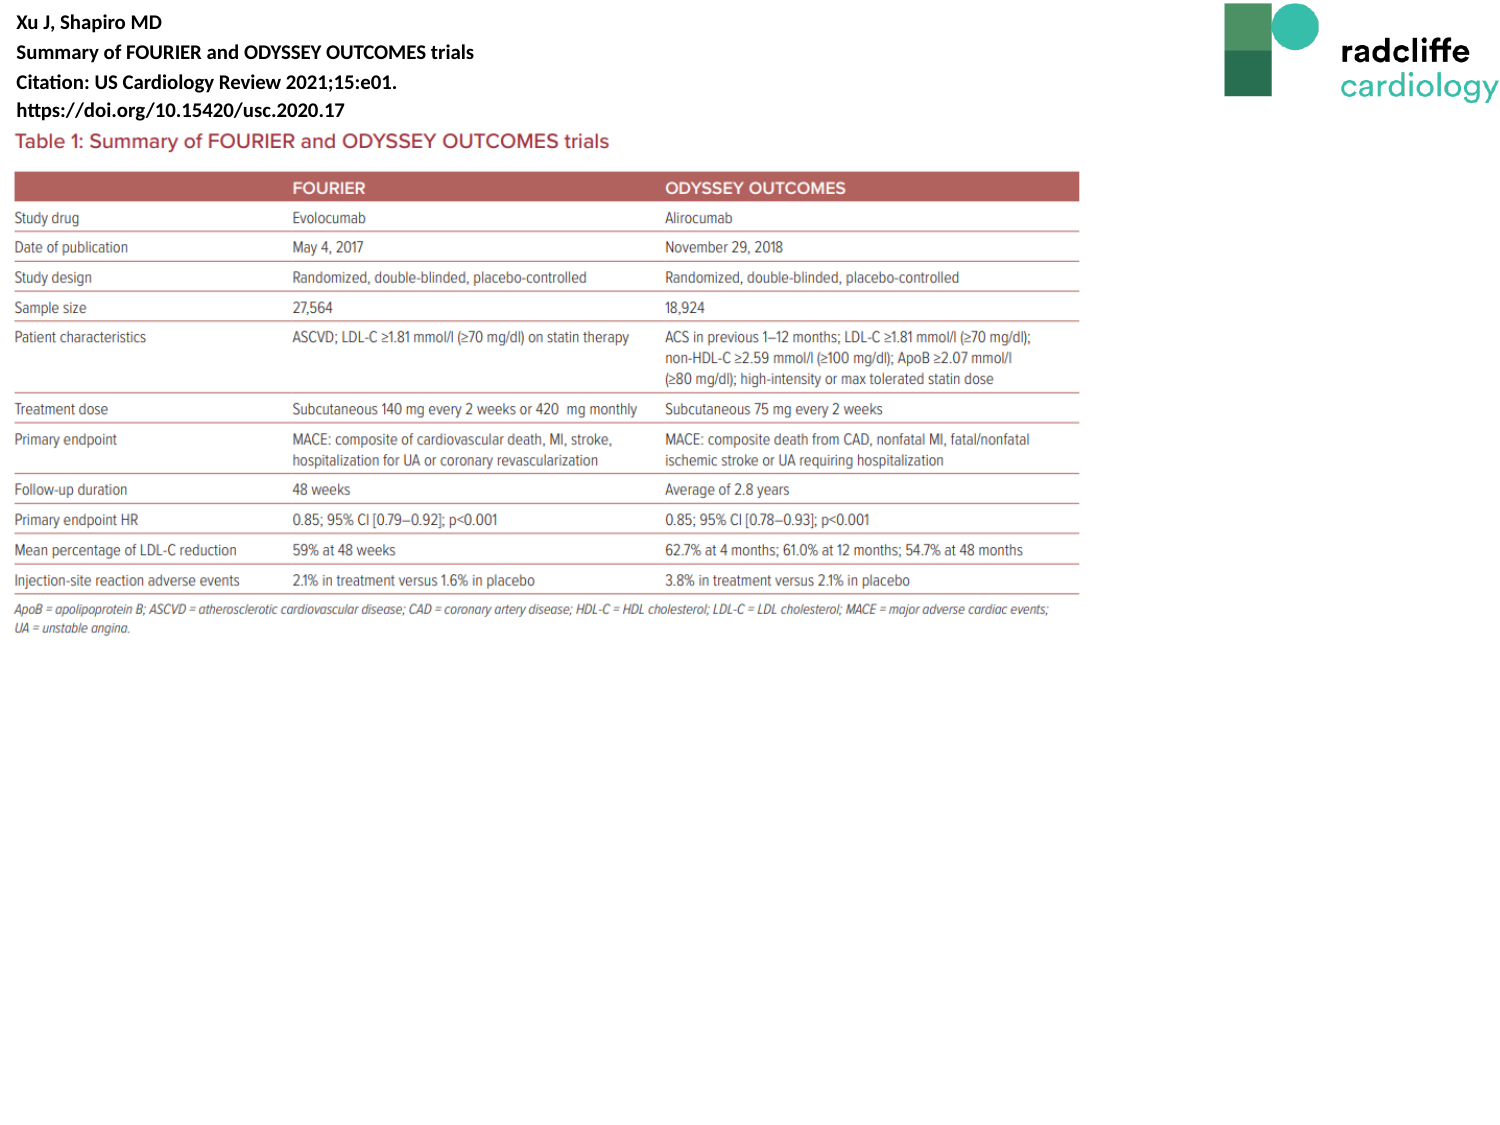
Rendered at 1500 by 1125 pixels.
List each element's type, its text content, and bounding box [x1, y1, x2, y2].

text_box Summary of FOURIER and ODYSSEY OUTCOMES trials [1, 31, 1224, 60]
picture [1, 124, 1096, 641]
text_box https://doi.org/10.15420/usc.2020.17 [1, 89, 1500, 129]
picture [1224, 1, 1499, 104]
text_box Xu J, Shapiro MD [1, 1, 939, 31]
text_box Citation: US Cardiology Review 2021;15:e01. [1, 60, 1224, 89]
